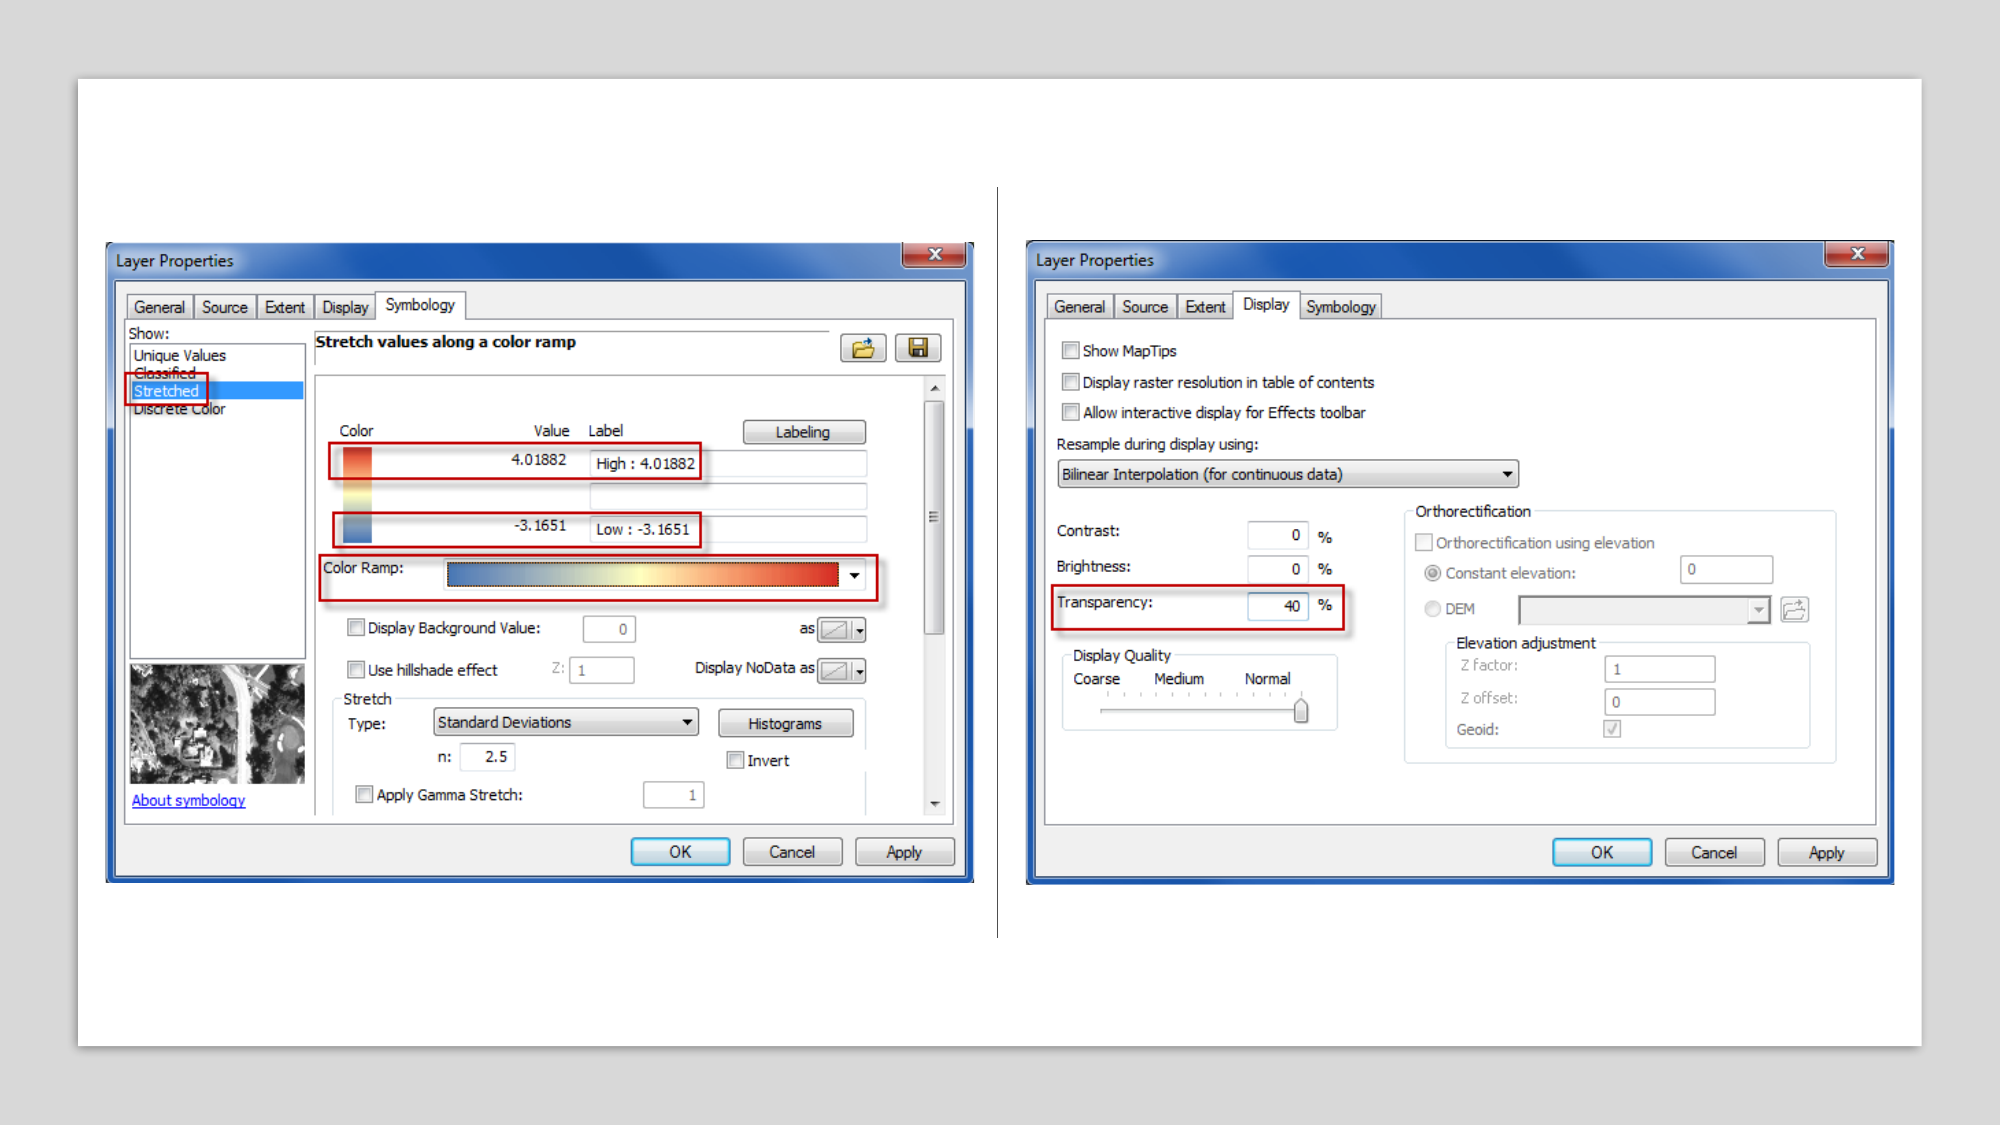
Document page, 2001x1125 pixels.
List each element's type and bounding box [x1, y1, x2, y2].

picture [1025, 240, 1895, 885]
text_box [77, 78, 1923, 1047]
text_box [0, 0, 2000, 1125]
picture [105, 242, 975, 883]
